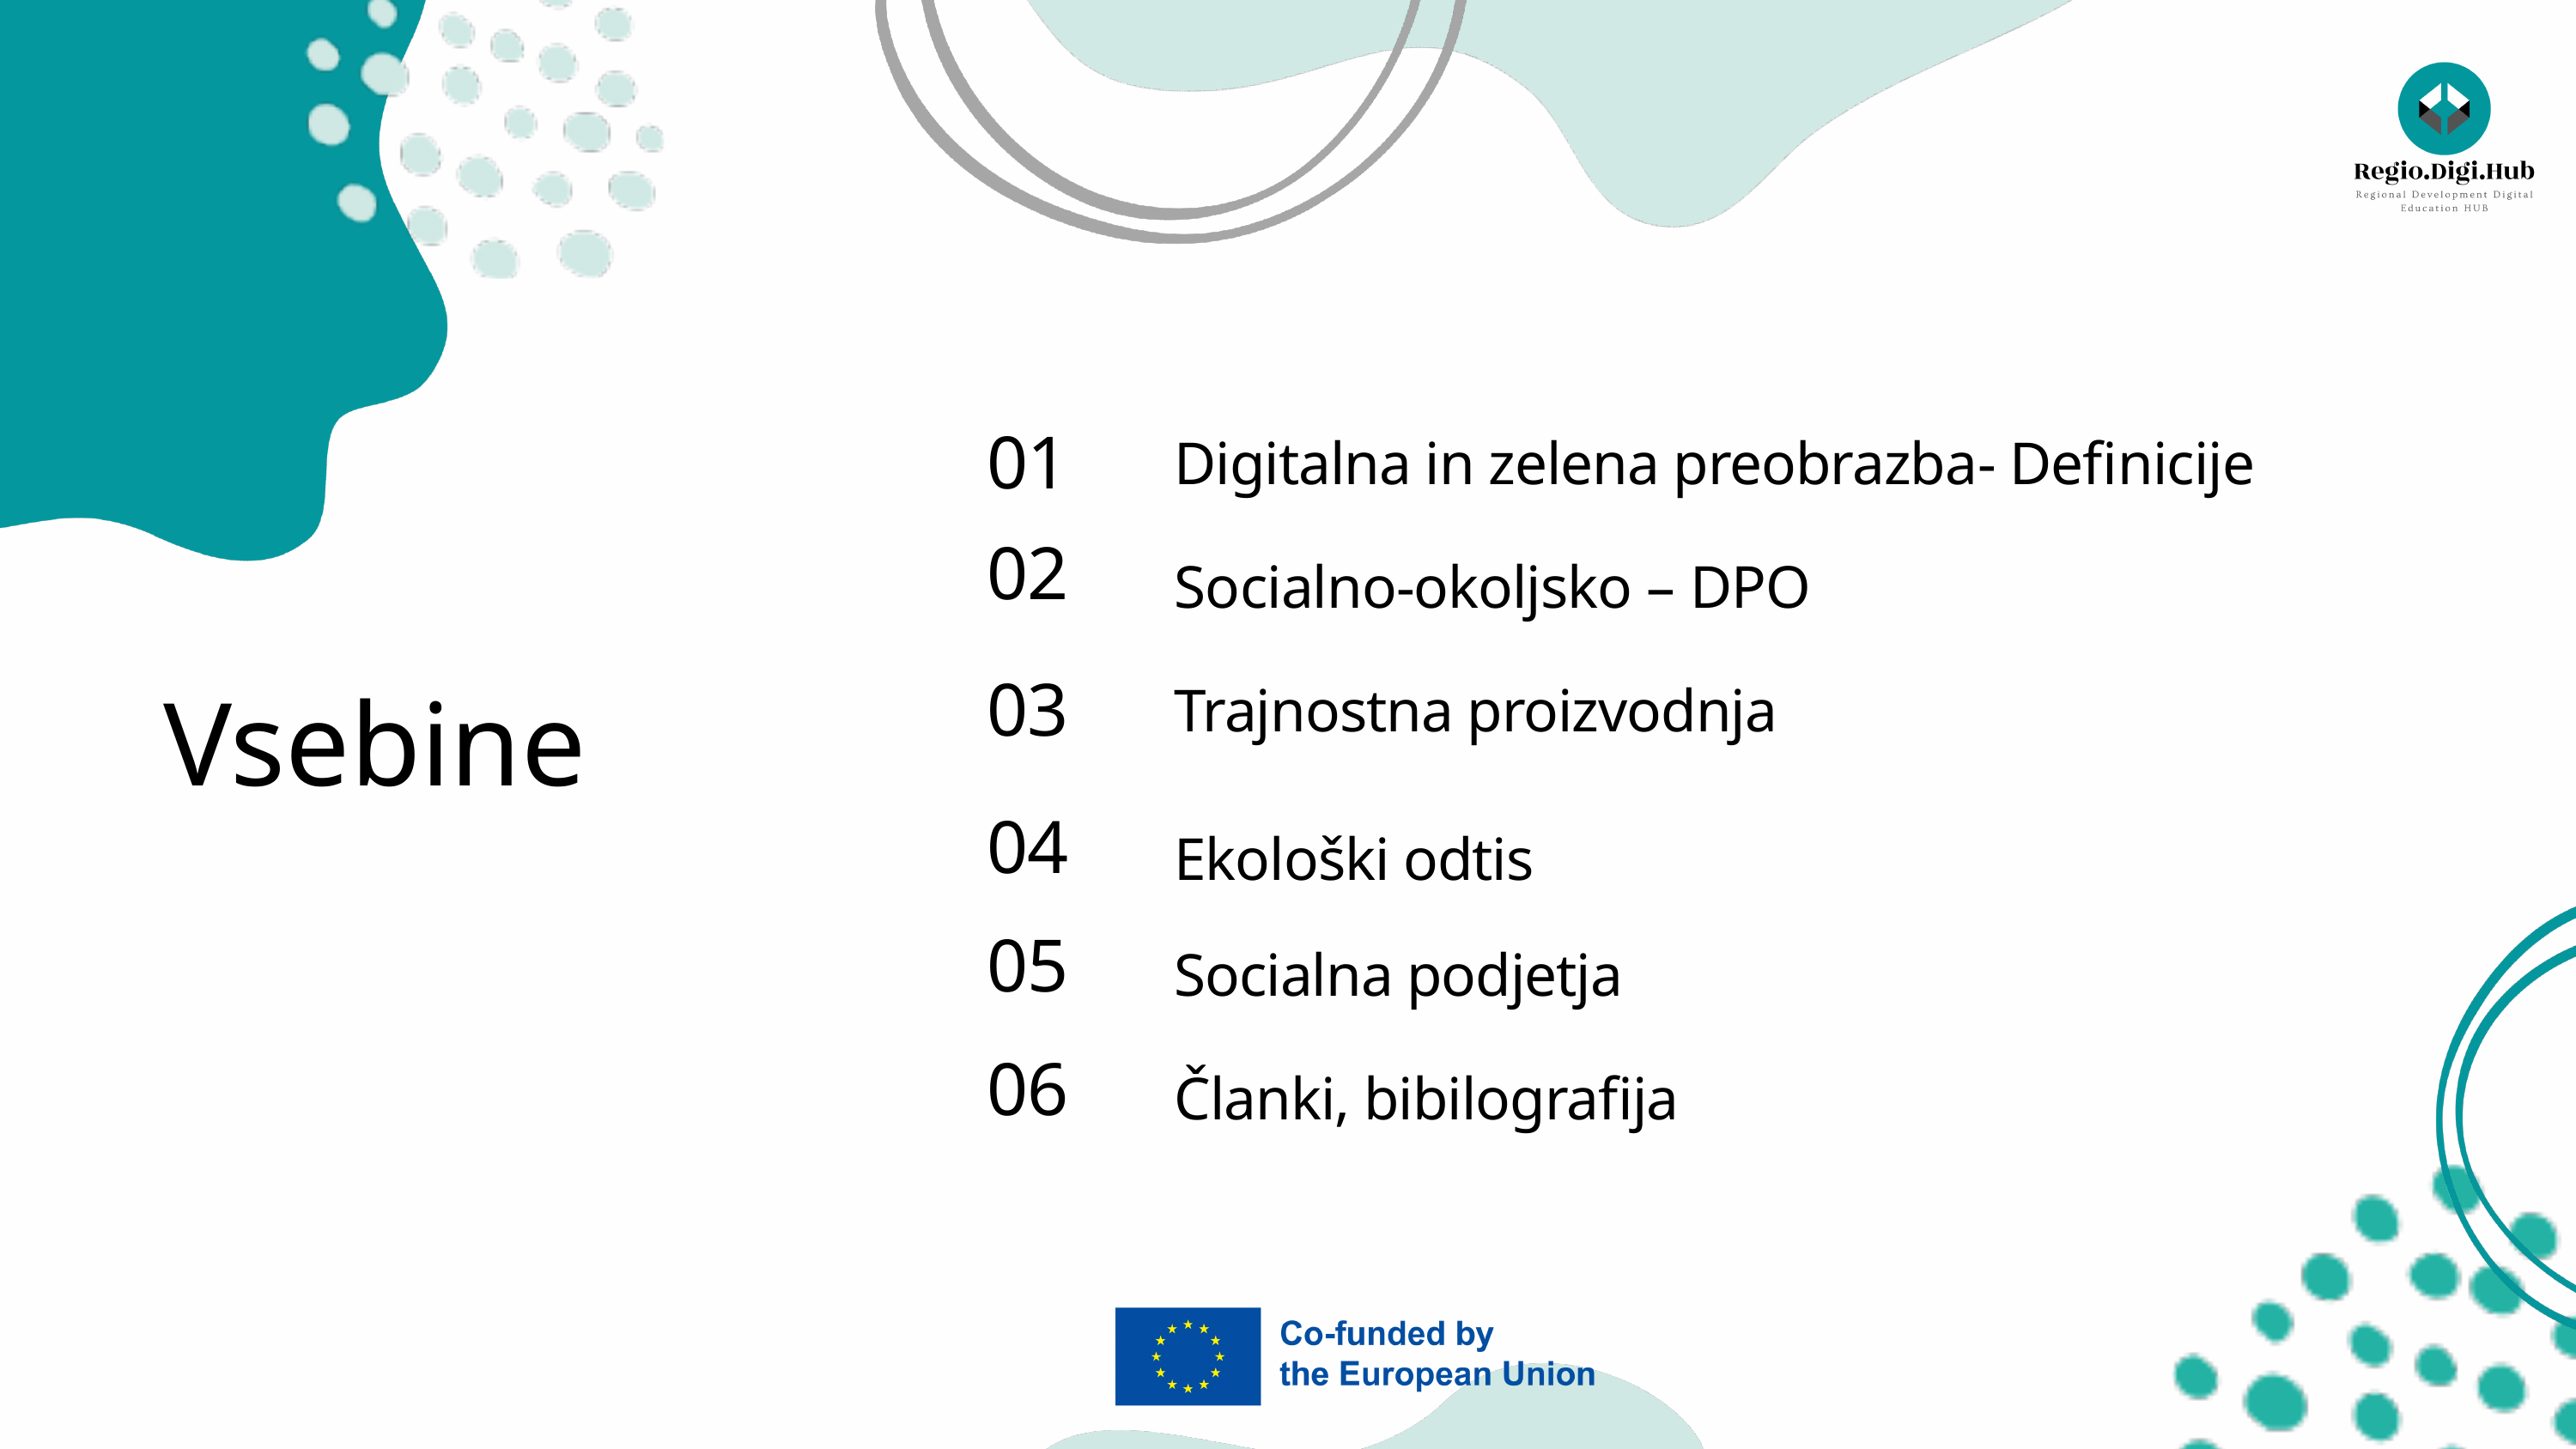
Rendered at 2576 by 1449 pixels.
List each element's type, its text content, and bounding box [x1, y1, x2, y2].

text_box Digitalna in zelena preobrazba- Definicije [1174, 415, 2340, 496]
text_box 02 [987, 512, 1139, 615]
picture [745, 0, 2576, 475]
picture [2171, 858, 2576, 1449]
picture [1008, 1113, 1781, 1449]
text_box Socialna podjetja [1174, 926, 1835, 1009]
picture [0, 0, 665, 669]
text_box 05 [987, 905, 1139, 1007]
text_box 06 [987, 1028, 1139, 1131]
text_box Socialno-okoljsko – DPO [1174, 538, 1835, 620]
text_box Trajnostna proizvodnja [1174, 662, 1835, 743]
text_box Ekološki odtis [1174, 809, 1835, 892]
text_box 03 [987, 649, 1139, 751]
text_box Članki, bibilografija [1174, 1050, 1835, 1132]
text_box 01 [987, 402, 1139, 504]
text_box 04 [987, 786, 1139, 888]
text_box Vsebine [163, 711, 1330, 809]
